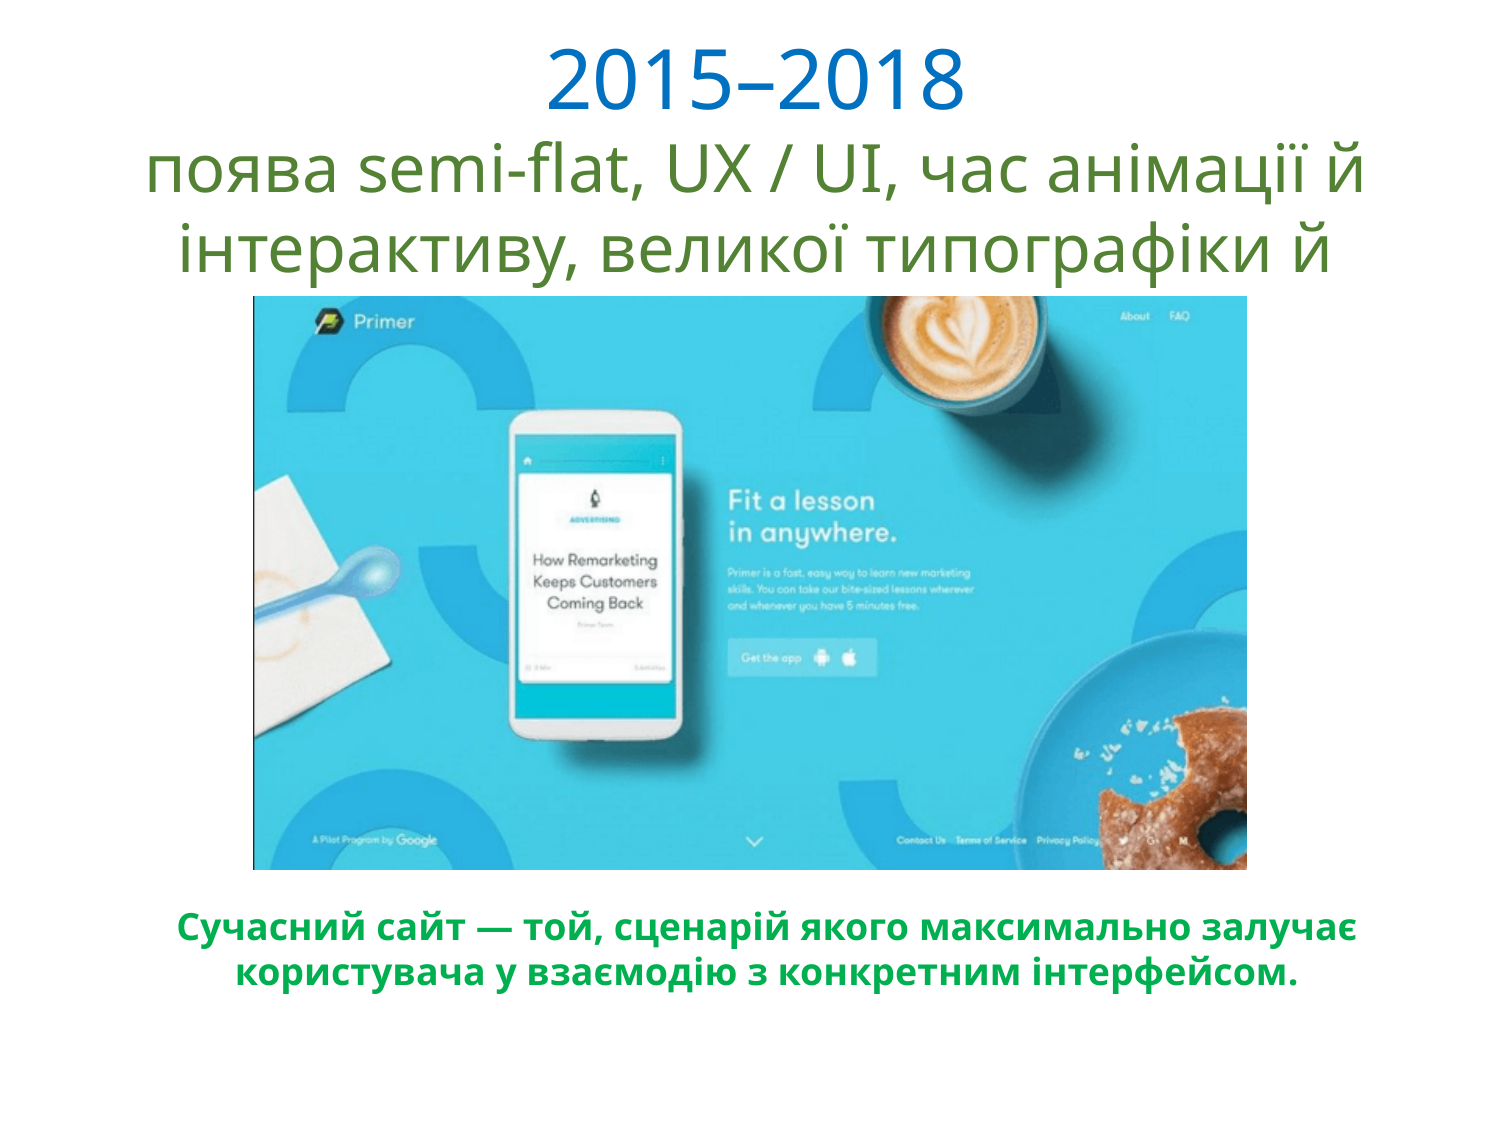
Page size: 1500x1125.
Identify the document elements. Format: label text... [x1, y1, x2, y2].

picture [253, 296, 1247, 870]
text_box Сучасний сайт — той, сценарій якого максимально залучає користувача у взаємодію з конкретним інтерфейсом. [85, 805, 1449, 1001]
text_box 2015–2018 поява semi-flat, UX / UI, час анімації й інтерактиву, великої типографіки й об’ємних тіней [12, 18, 1500, 374]
